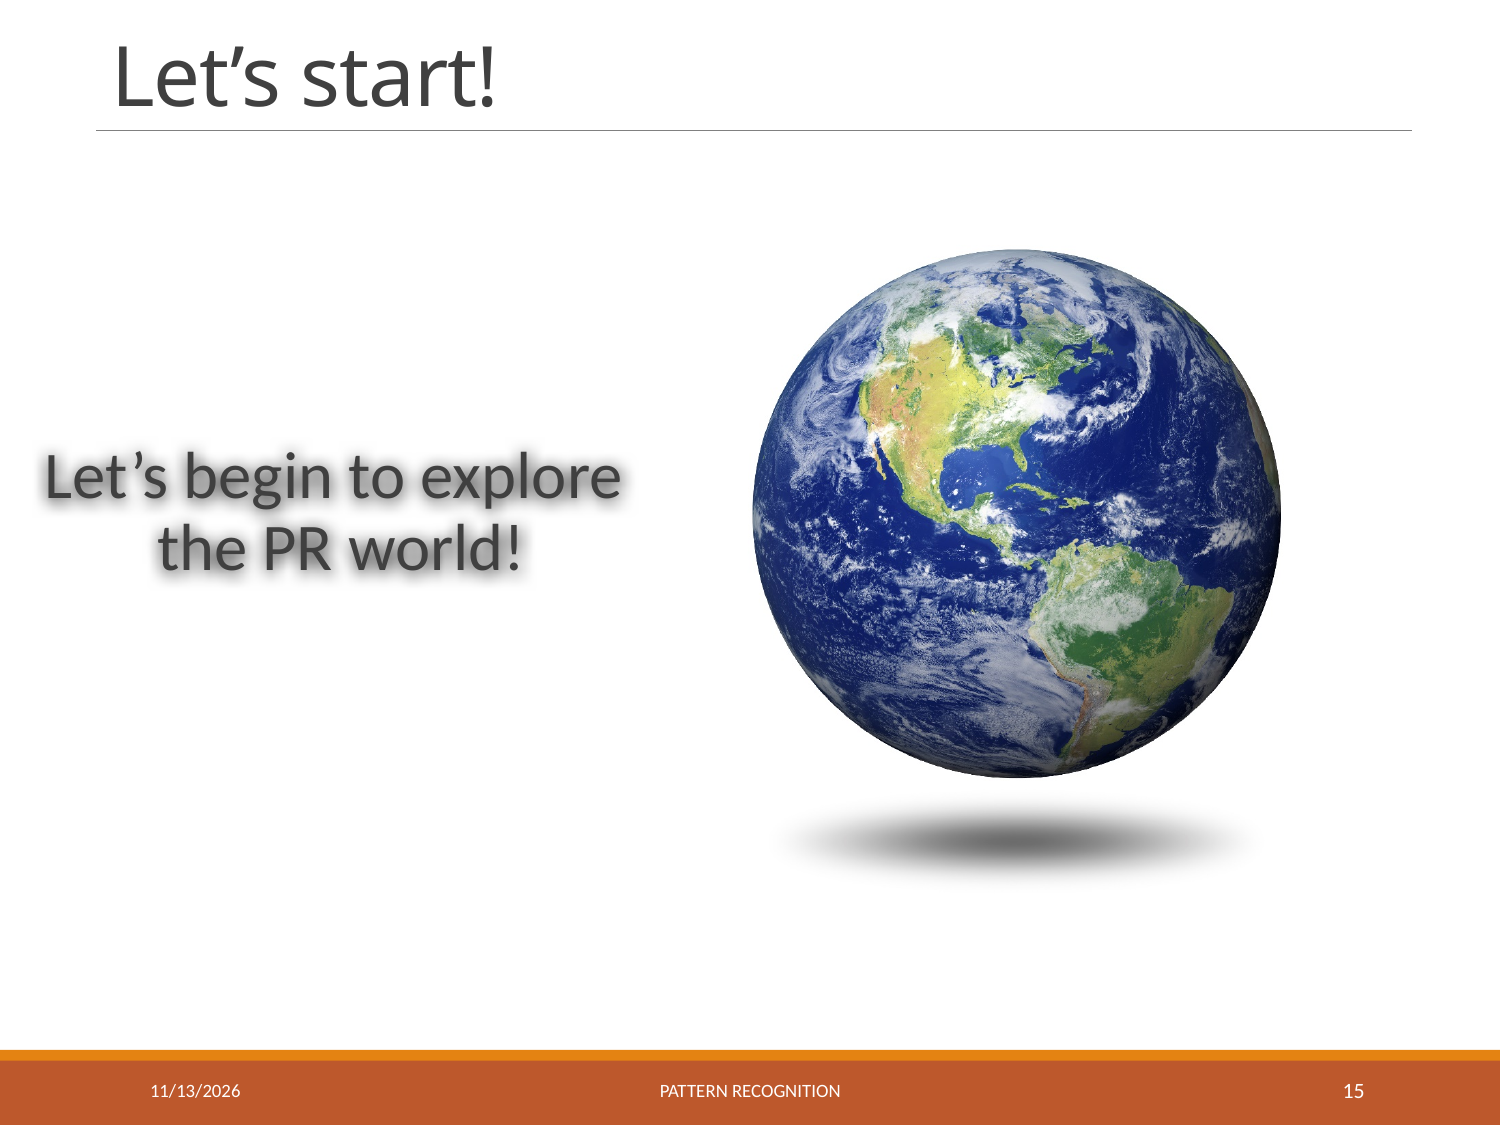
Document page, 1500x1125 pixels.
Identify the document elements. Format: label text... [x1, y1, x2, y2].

title Let’s start! [96, 19, 1413, 131]
text_box Let’s begin to explore the PR world! [23, 433, 645, 633]
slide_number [135, 1059, 440, 1120]
slide_number 15 [1218, 1059, 1380, 1120]
picture [736, 234, 1297, 906]
footer Pattern recognition [453, 1059, 1047, 1120]
